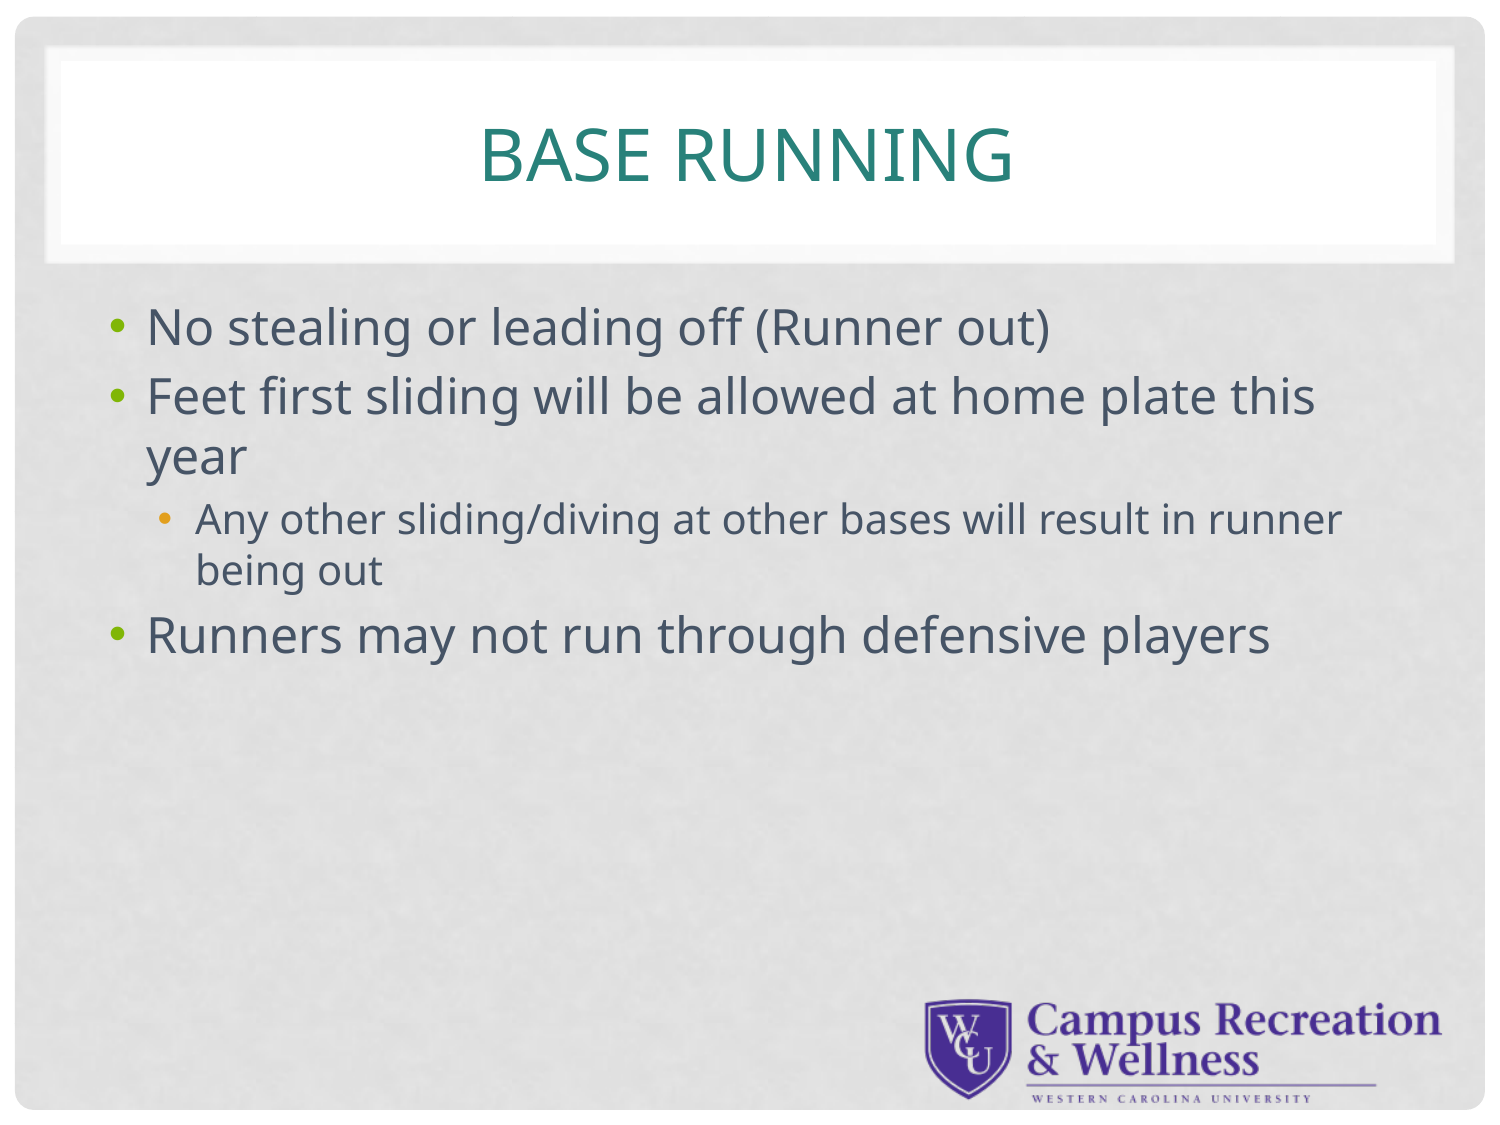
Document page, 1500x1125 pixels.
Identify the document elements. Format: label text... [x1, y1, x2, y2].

picture [871, 941, 1500, 1125]
list No stealing or leading off (Runner out) Feet first sliding will be allowed at home plate this year Any other sliding/diving at other bases will result in runner being out Runners may not run through defensive players [75, 287, 1425, 1005]
title Base Running [69, 66, 1425, 238]
